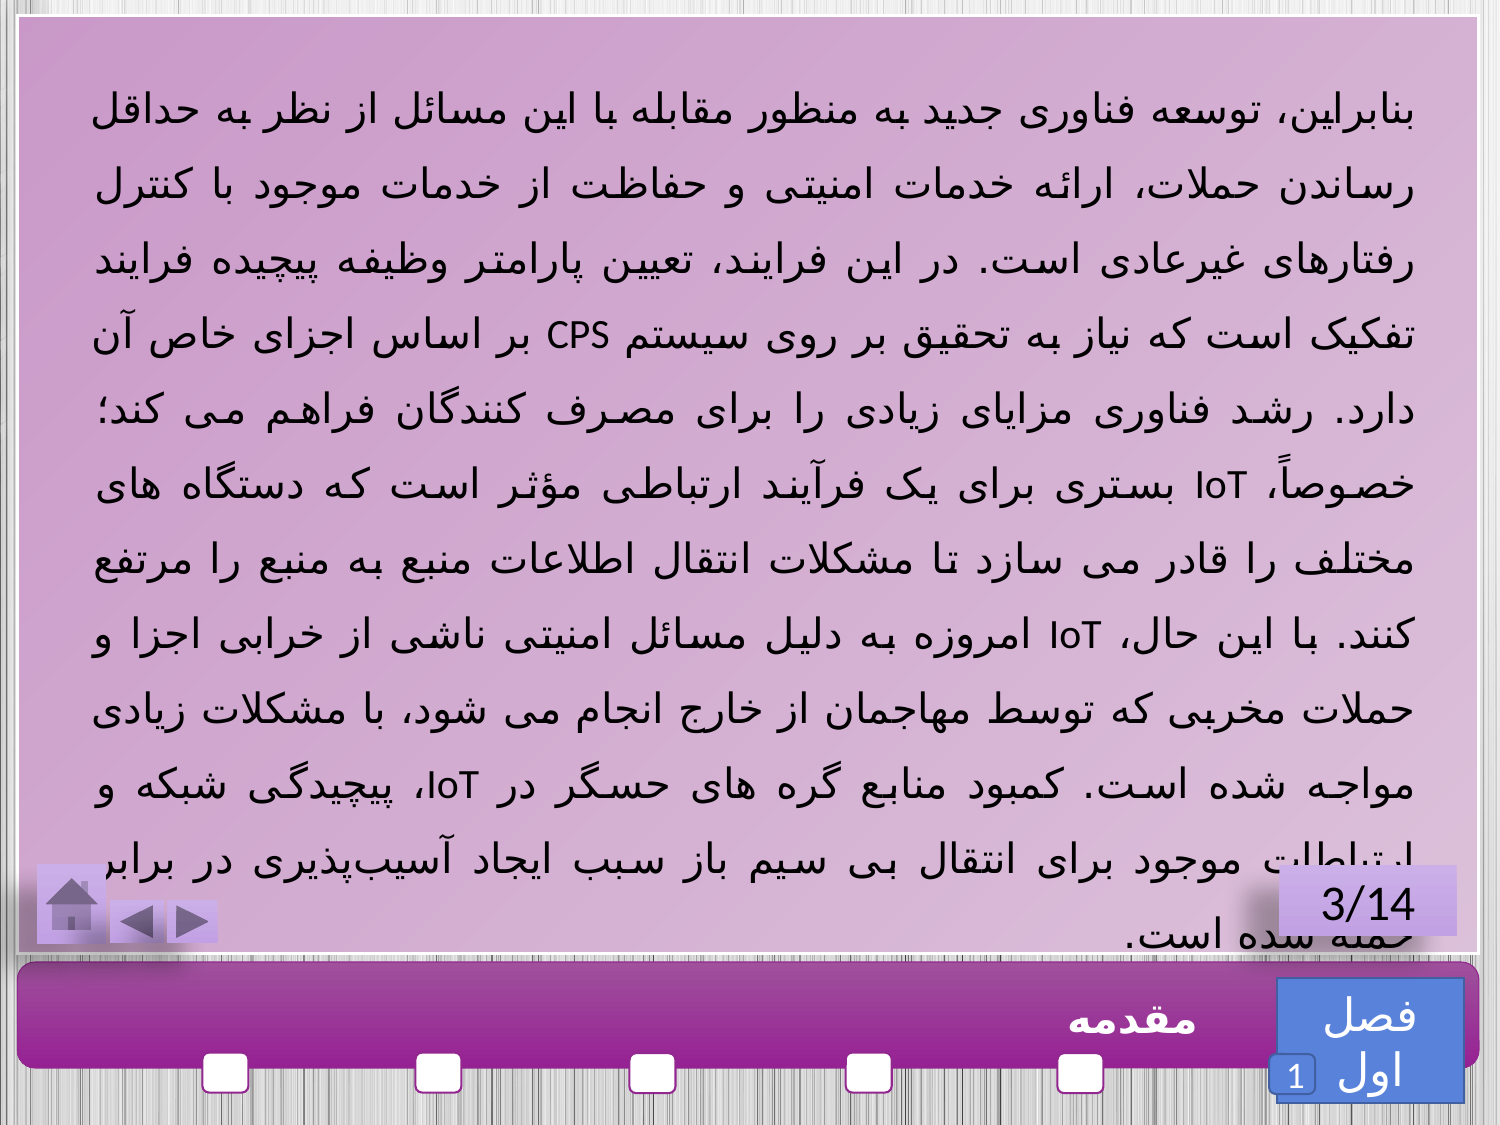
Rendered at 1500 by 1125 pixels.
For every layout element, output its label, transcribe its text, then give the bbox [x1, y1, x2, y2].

text_box بنابراین، توسعه فناوری جدید به منظور مقابله با این مسائل از نظر به حداقل رساندن حملات، ارائه خدمات امنیتی و حفاظت از خدمات موجود با کنترل رفتارهای غیرعادی است. در این فرایند، تعیین پارامتر وظیفه پیچیده فرایند تفکیک است که نیاز به تحقیق بر روی سیستم CPS بر اساس اجزای خاص آن دارد. رشد فناوری مزایای زیادی را برای مصرف کنندگان فراهم می کند؛ خصوصاً، IoT بستری برای یک فرآیند ارتباطی مؤثر است که دستگاه های مختلف را قادر می سازد تا مشکلات انتقال اطلاعات منبع به منبع را مرتفع کنند. با این حال، IoT امروزه به دلیل مسائل امنیتی ناشی از خرابی اجزا و حملات مخربی که توسط مهاجمان از خارج انجام می شود، با مشکلات زیادی مواجه شده است. کمبود منابع گره ‌های حسگر در IoT، پیچیدگی شبکه و ارتباطات موجود برای انتقال بی ‌سیم باز سبب ایجاد آسیب‌پذیری در برابر حمله شده است. [75, 49, 1431, 841]
text_box 3/14 [1279, 864, 1457, 937]
text_box [16, 961, 1276, 1069]
text_box [844, 1051, 893, 1094]
text_box 1 [1268, 1052, 1317, 1096]
text_box مقدمه [78, 984, 1213, 1049]
picture [0, 0, 1500, 1125]
text_box [167, 900, 218, 943]
text_box [628, 1052, 677, 1095]
text_box [201, 1051, 250, 1094]
text_box [414, 1051, 463, 1094]
text_box [109, 899, 165, 944]
text_box [1402, 961, 1480, 1068]
text_box [37, 863, 107, 945]
text_box [16, 14, 1480, 955]
text_box فصل اول [1276, 977, 1465, 1104]
text_box [1056, 1052, 1105, 1095]
